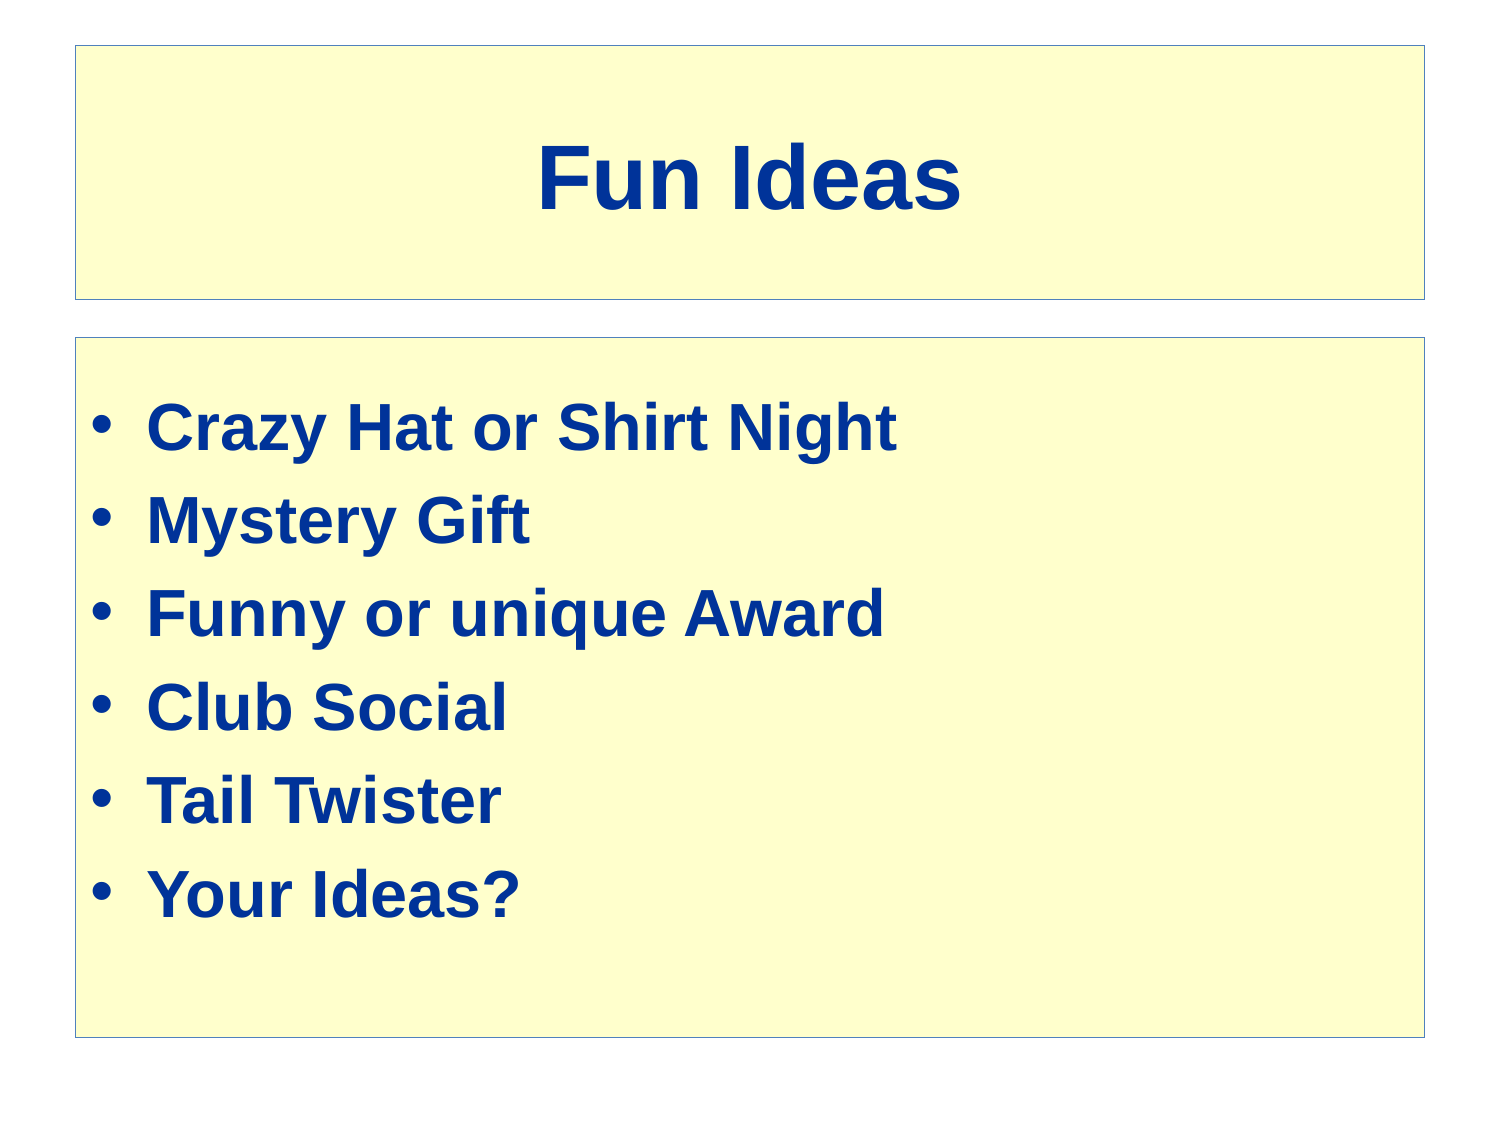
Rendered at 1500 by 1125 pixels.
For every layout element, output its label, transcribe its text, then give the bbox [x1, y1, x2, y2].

title Fun Ideas [75, 45, 1425, 300]
list Crazy Hat or Shirt Night Mystery Gift Funny or unique Award Club Social Tail Twister Your Ideas? [75, 337, 1425, 1038]
